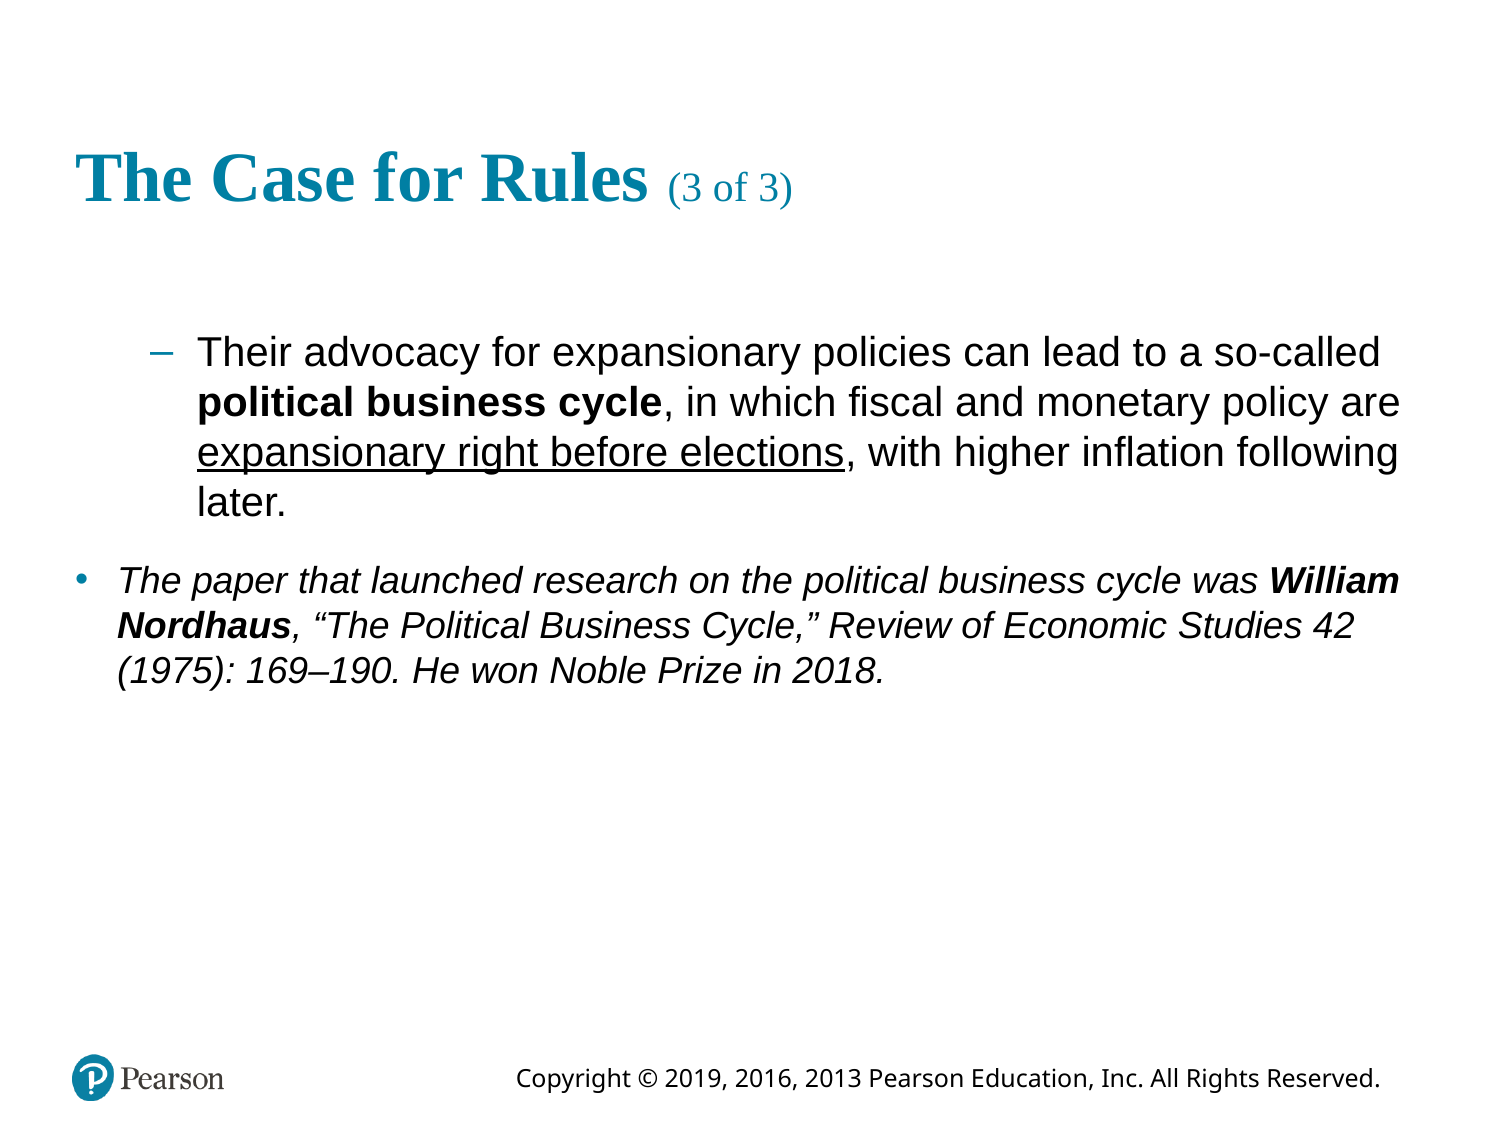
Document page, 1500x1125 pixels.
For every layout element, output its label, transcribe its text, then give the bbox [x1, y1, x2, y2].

title The Case for Rules (3 of 3) [75, 35, 1425, 216]
picture [72, 1054, 89, 1072]
picture [81, 1064, 107, 1089]
list Their advocacy for expansionary policies can lead to a so-called political business cycle, in which fiscal and monetary policy are expansionary right before elections, with higher inflation following later. The paper that launched research on the political business cycle was William Nordhaus, “The Political Business Cycle,” Review of Economic Studies 42 (1975): 169–190. He won Noble Prize in 2018. [75, 262, 1425, 1005]
picture [72, 1087, 83, 1101]
picture [99, 1054, 224, 1101]
